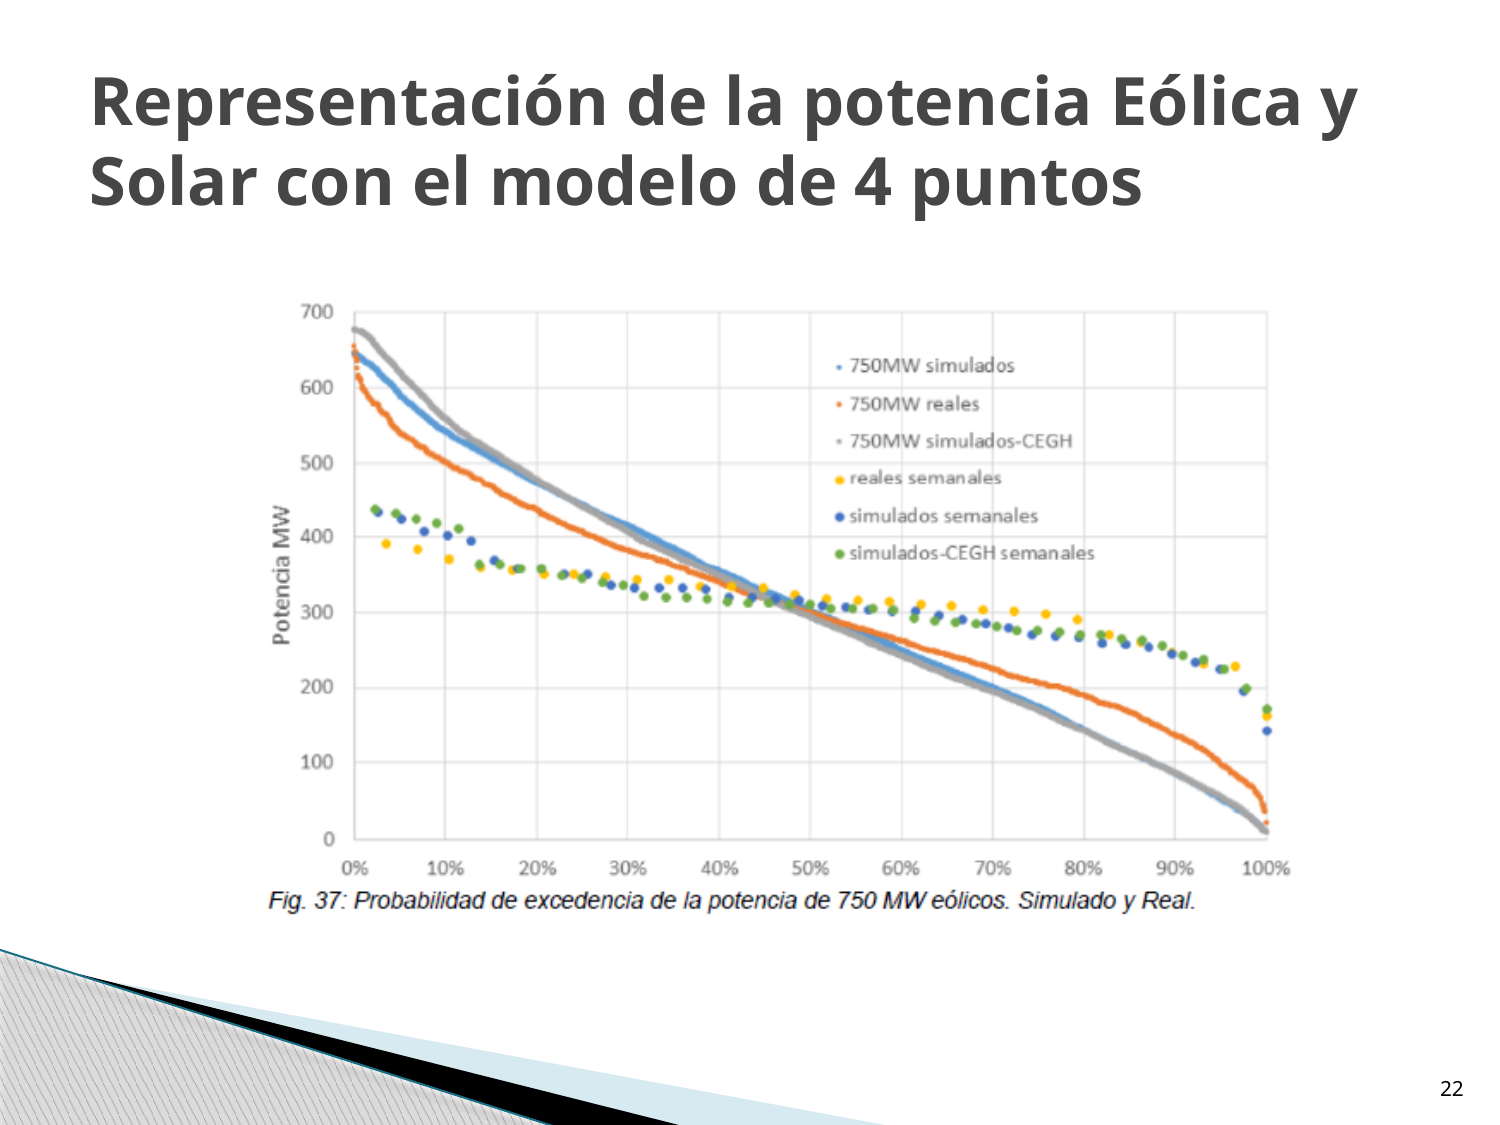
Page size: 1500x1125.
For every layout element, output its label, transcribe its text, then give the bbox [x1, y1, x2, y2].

title Representación de la potencia Eólica y Solar con el modelo de 4 puntos [75, 45, 1425, 233]
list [241, 290, 1305, 928]
slide_number 22 [1418, 1051, 1479, 1112]
